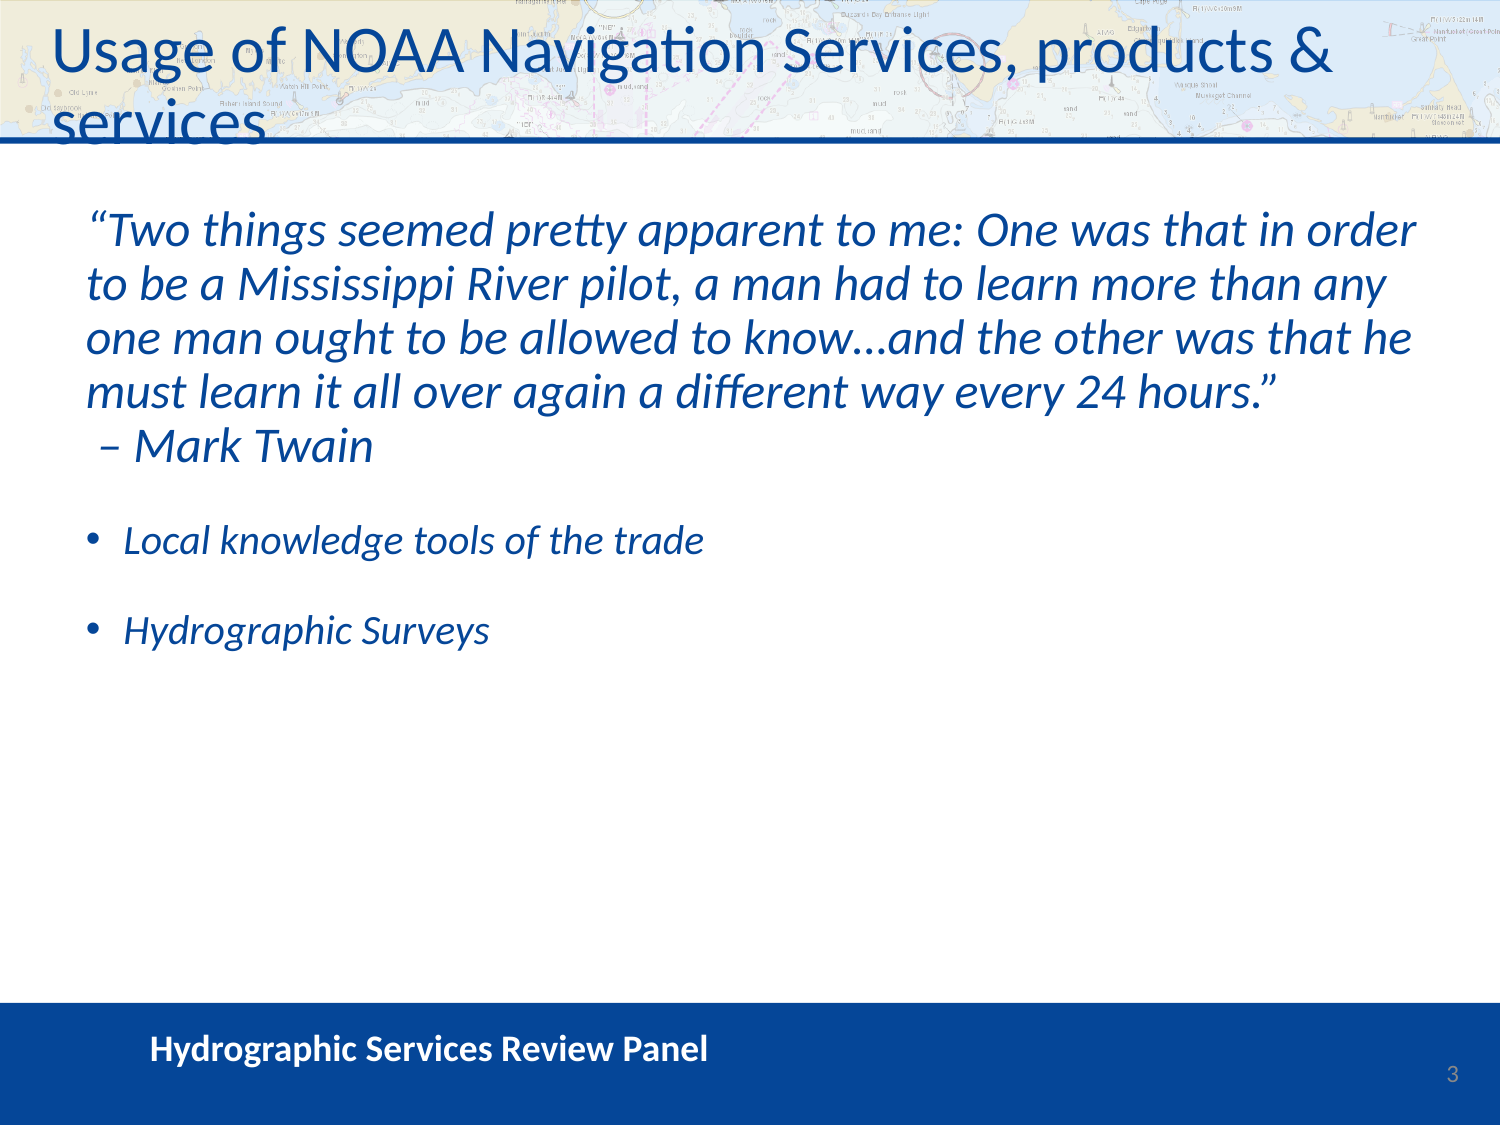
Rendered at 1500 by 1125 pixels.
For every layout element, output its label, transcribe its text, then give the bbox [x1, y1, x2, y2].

list “Two things seemed pretty apparent to me: One was that in order to be a Mississippi River pilot, a man had to learn more than any one man ought to be allowed to know…and the other was that he must learn it all over again a different way every 24 hours.” – Mark Twain Local knowledge tools of the trade Hydrographic Surveys [70, 195, 1447, 981]
title Usage of NOAA Navigation Services, products & services [36, 36, 1474, 138]
slide_number 3 [1136, 1042, 1474, 1103]
